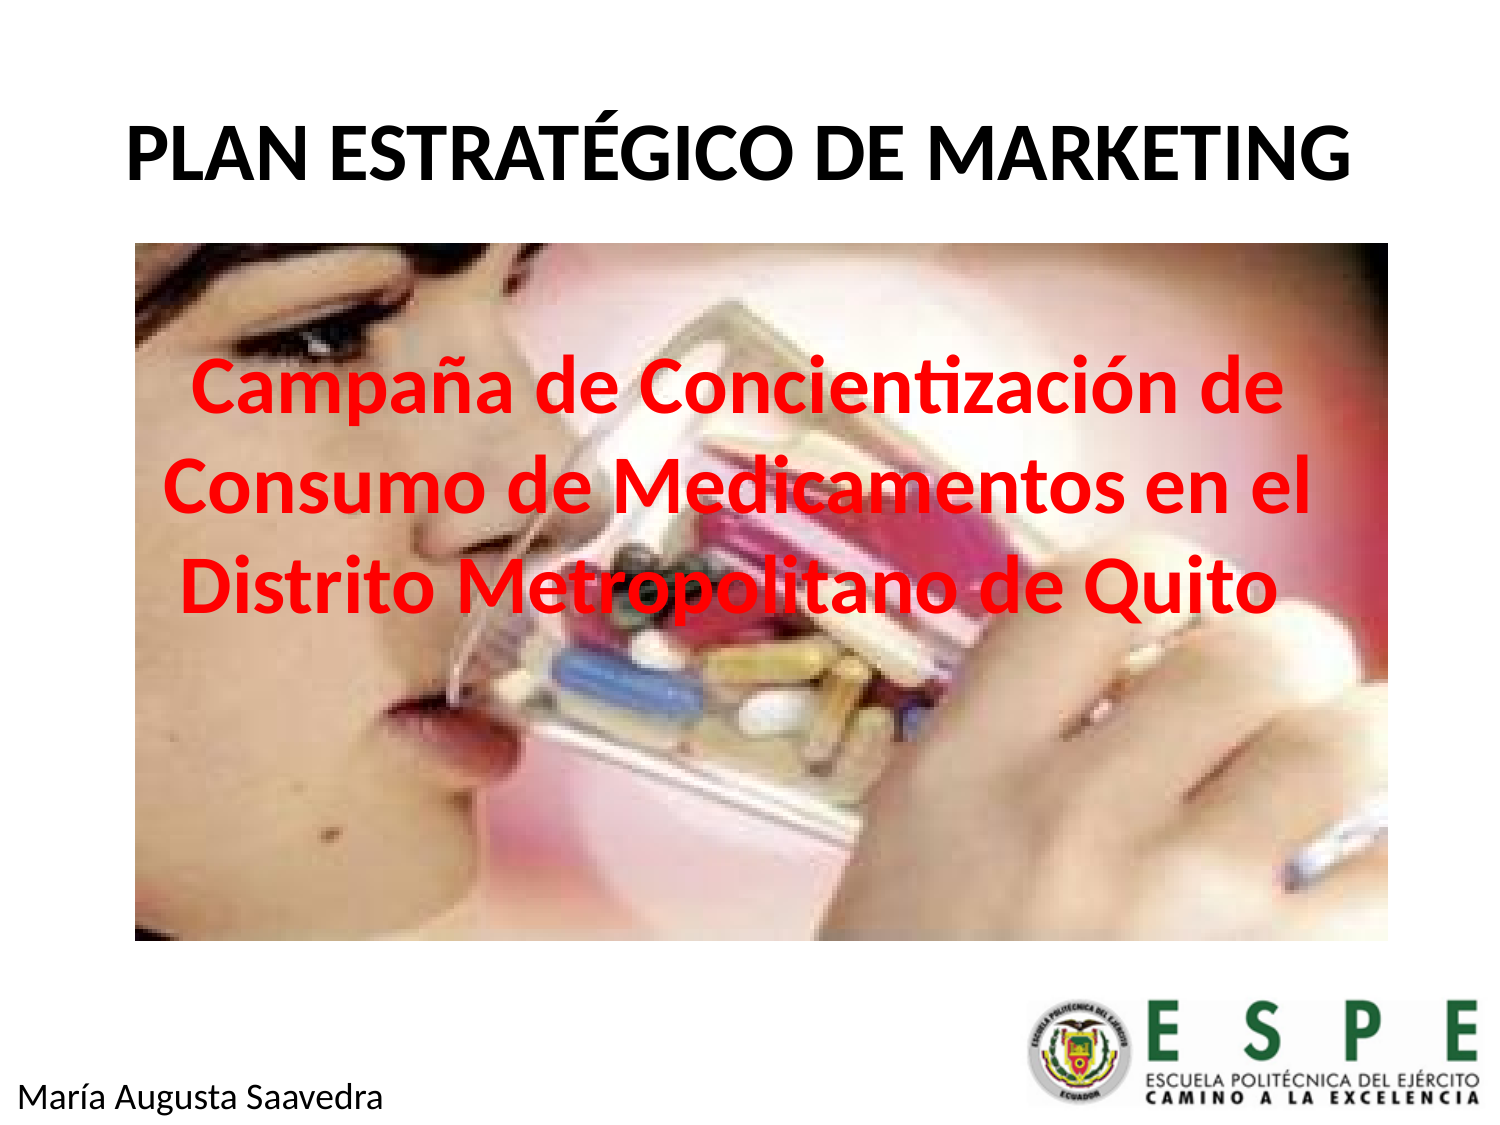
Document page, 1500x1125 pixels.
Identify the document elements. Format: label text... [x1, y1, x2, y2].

list PLAN ESTRATÉGICO DE MARKETING Campaña de Concientización de Consumo de Medicamentos en el Distrito Metropolitano de Quito [53, 90, 1425, 1005]
picture [1017, 993, 1495, 1124]
text_box María Augusta Saavedra [2, 1064, 400, 1125]
picture [135, 243, 1389, 941]
